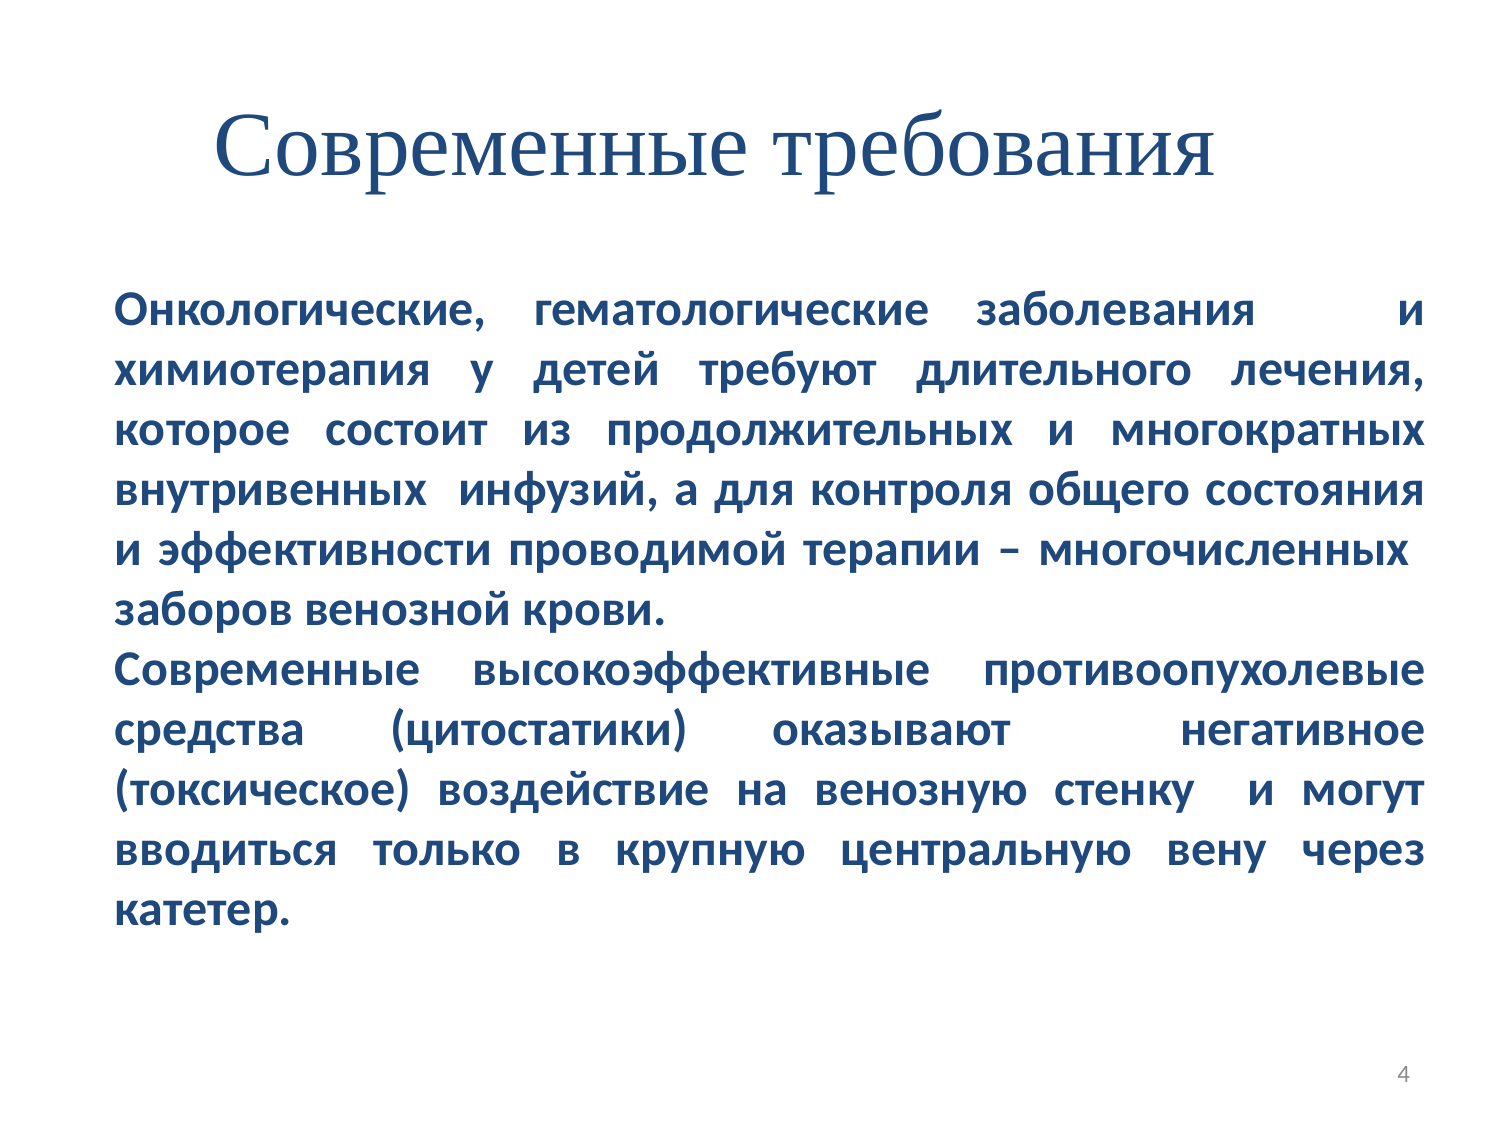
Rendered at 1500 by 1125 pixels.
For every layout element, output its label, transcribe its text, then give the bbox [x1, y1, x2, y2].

text_box Онкологические, гематологические заболевания и химиотерапия у детей требуют длительного лечения, которое состоит из продолжительных и многократных внутривенных инфузий, а для контроля общего состояния и эффективности проводимой терапии – многочисленных заборов венозной крови. Современные высокоэффективные противоопухолевые средства (цитостатики) оказывают негативное (токсическое) воздействие на венозную стенку и могут вводиться только в крупную центральную вену через катетер. [100, 208, 1442, 943]
title Современные требования [75, 45, 1425, 233]
slide_number 4 [1074, 1042, 1425, 1103]
